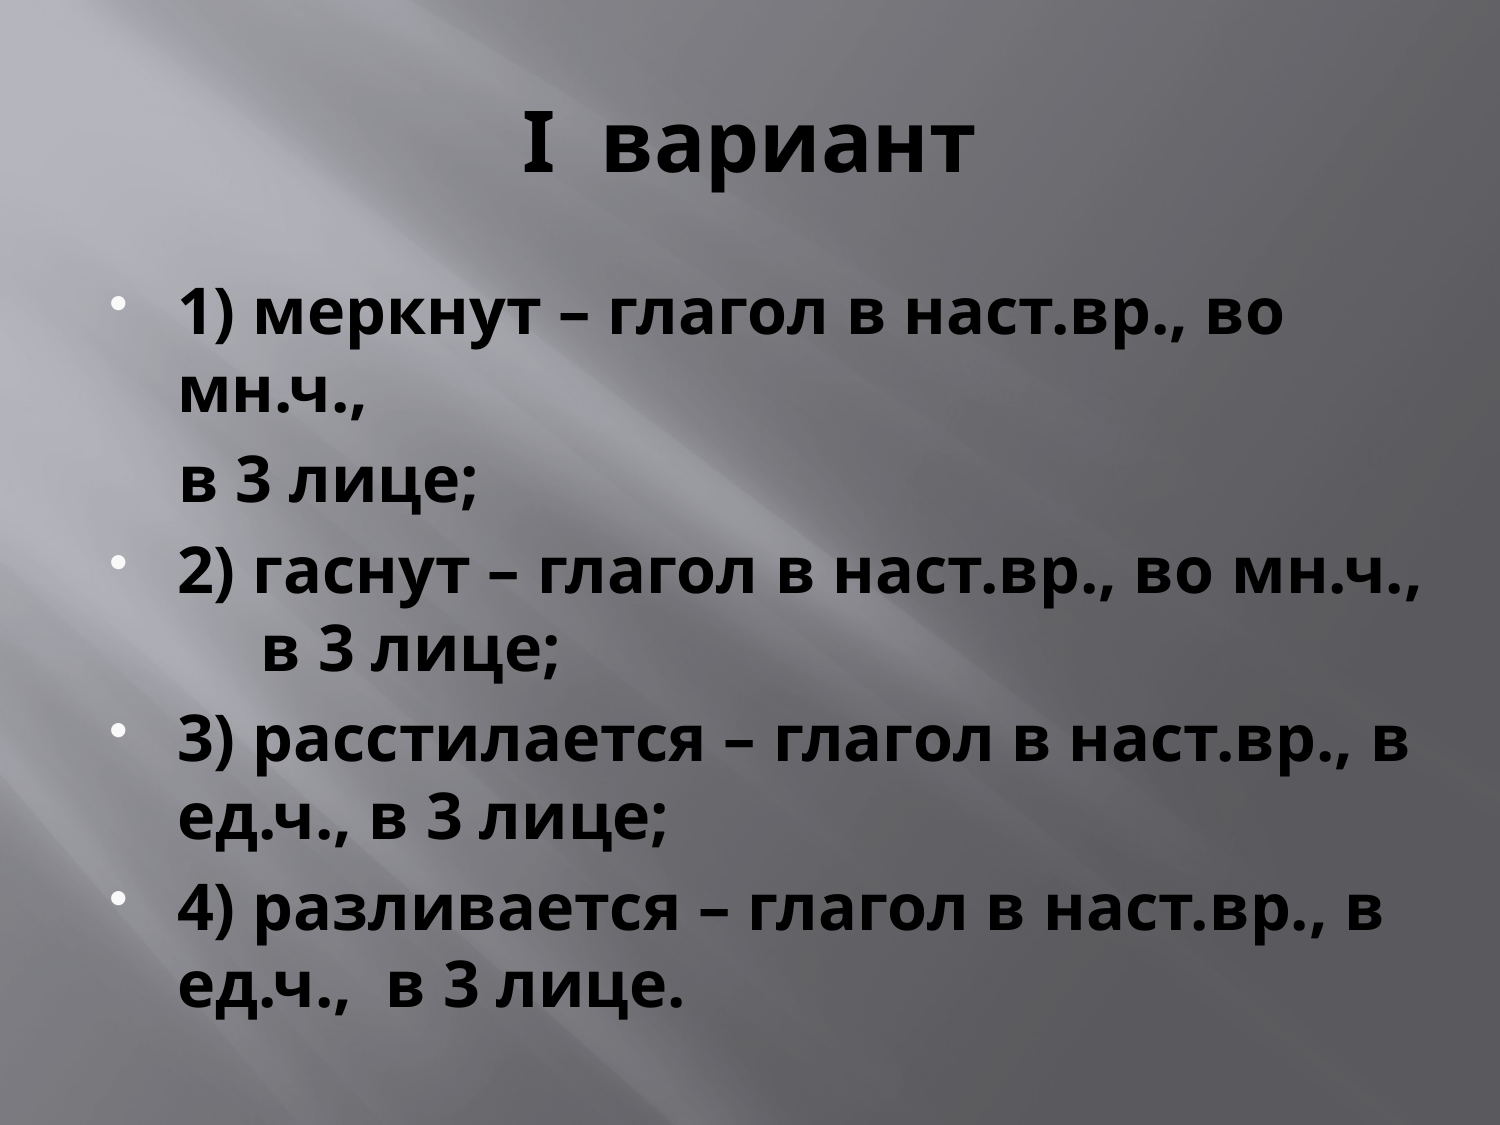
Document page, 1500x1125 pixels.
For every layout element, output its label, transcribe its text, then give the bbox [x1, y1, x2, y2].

title I вариант [75, 45, 1425, 233]
list 1) меркнут – глагол в наст.вр., во мн.ч., в 3 лице; 2) гаснут – глагол в наст.вр., во мн.ч., в 3 лице; 3) расстилается – глагол в наст.вр., в ед.ч., в 3 лице; 4) разливается – глагол в наст.вр., в ед.ч., в 3 лице. [75, 262, 1500, 1035]
